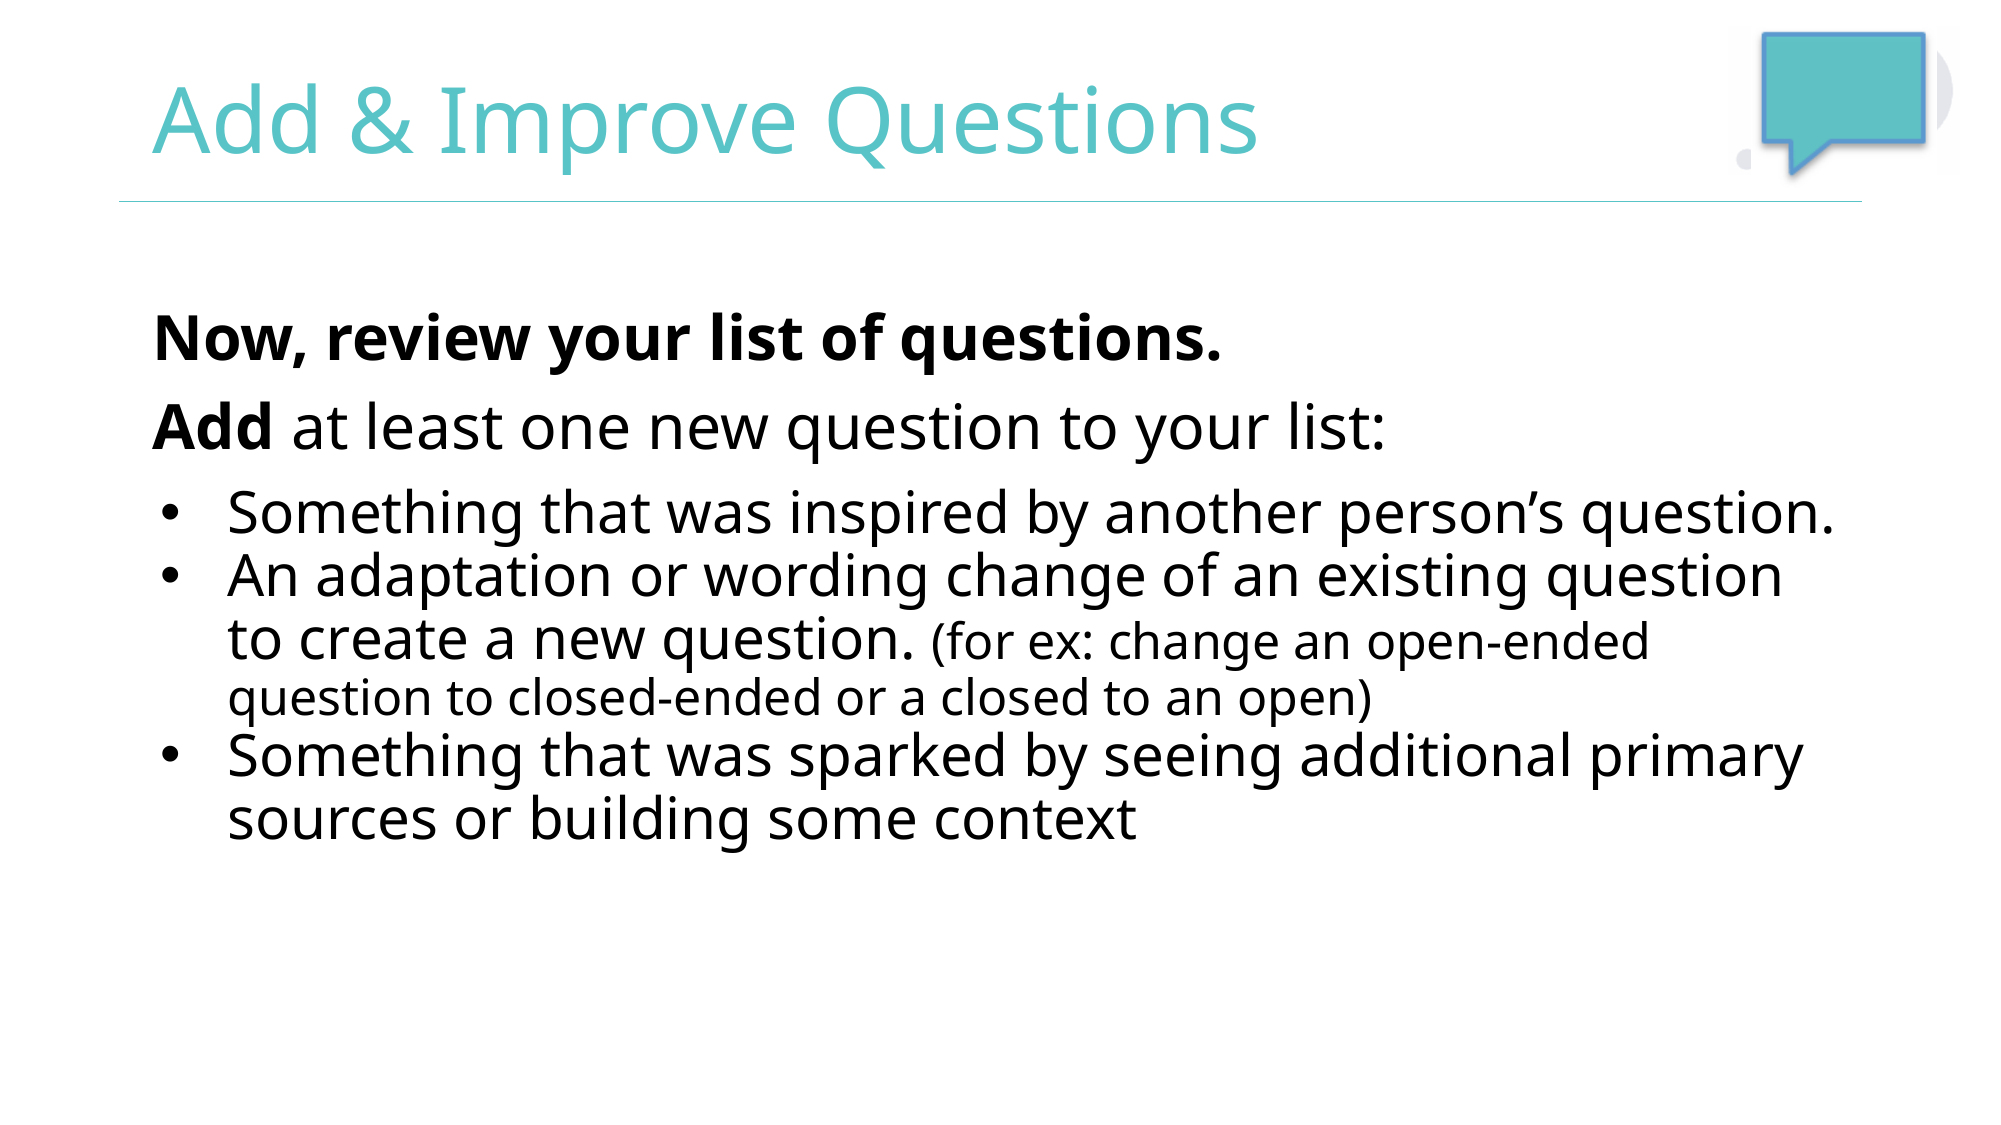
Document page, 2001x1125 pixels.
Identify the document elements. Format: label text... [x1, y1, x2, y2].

list Now, review your list of questions. Add at least one new question to your list: Something that was inspired by another person’s question. An adaptation or wording change of an existing question to create a new question. (for ex: change an open-ended question to closed-ended or a closed to an open) Something that was sparked by seeing additional primary sources or building some context [137, 299, 1863, 1014]
picture [1728, 25, 1961, 191]
title Add & Improve Questions [137, 15, 1863, 233]
